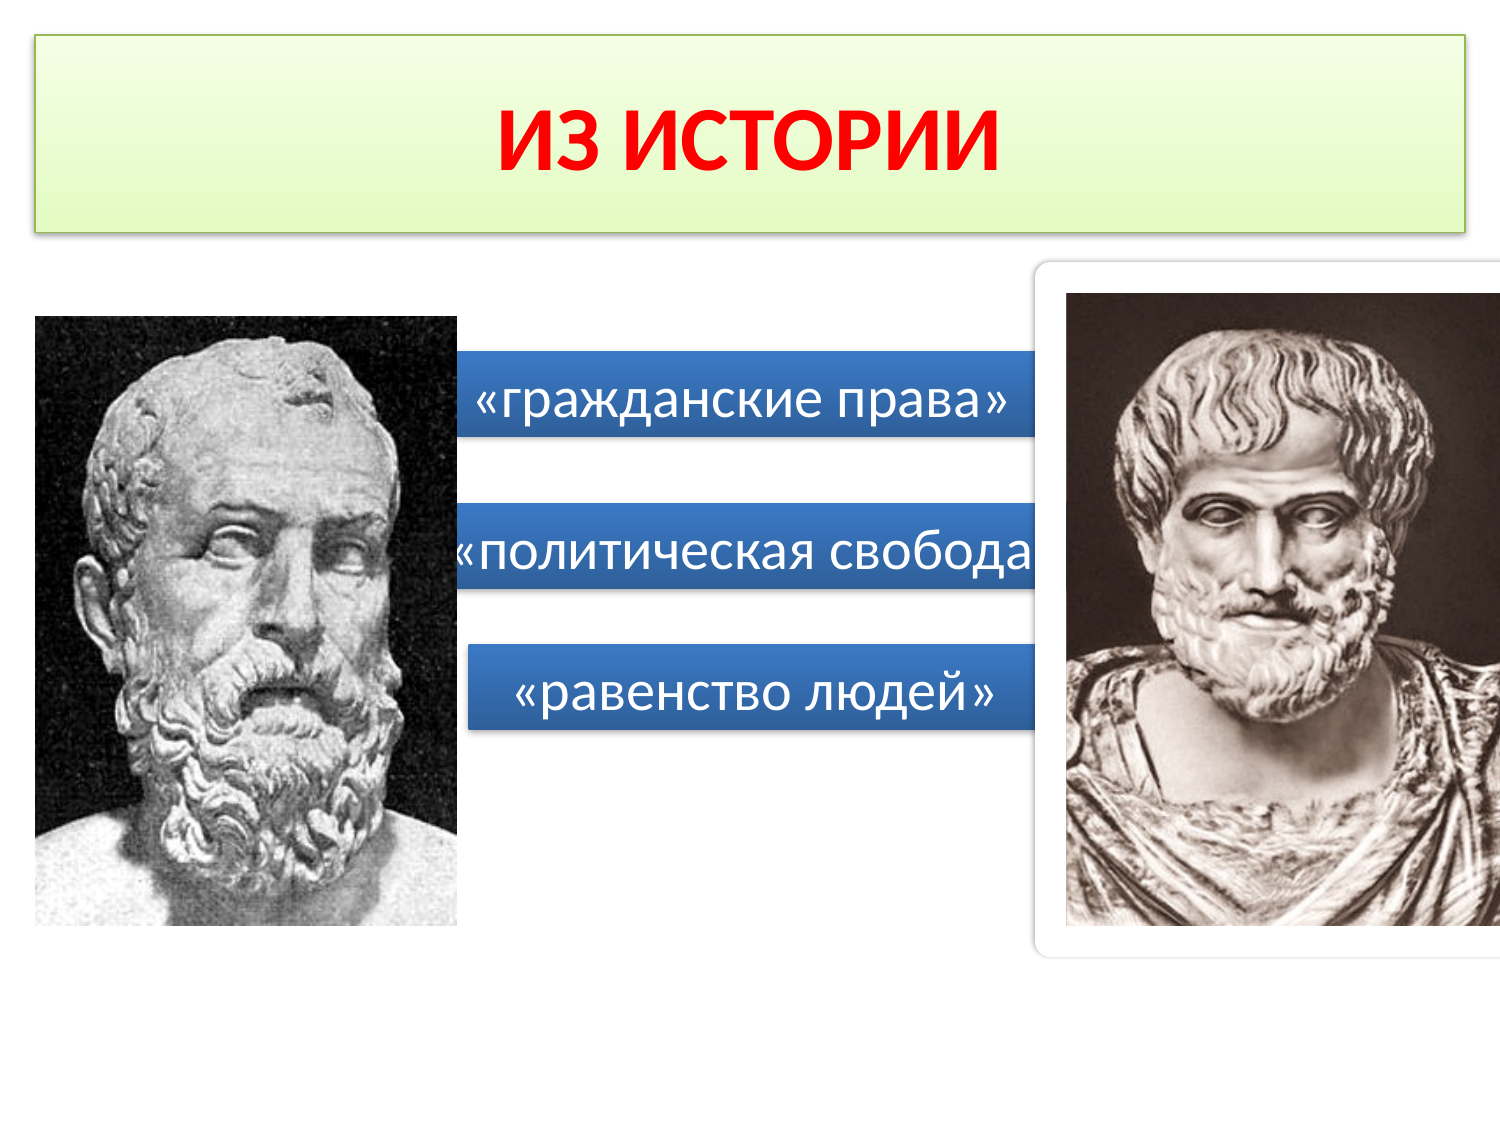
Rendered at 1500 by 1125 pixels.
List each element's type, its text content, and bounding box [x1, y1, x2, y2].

text_box «гражданские права» [463, 351, 1030, 437]
text_box «равенство людей» [468, 644, 1030, 730]
text_box «политическая свобода» [463, 503, 1030, 589]
picture [34, 316, 458, 927]
picture [1066, 292, 1500, 926]
title ИЗ ИСТОРИИ [34, 34, 1466, 233]
